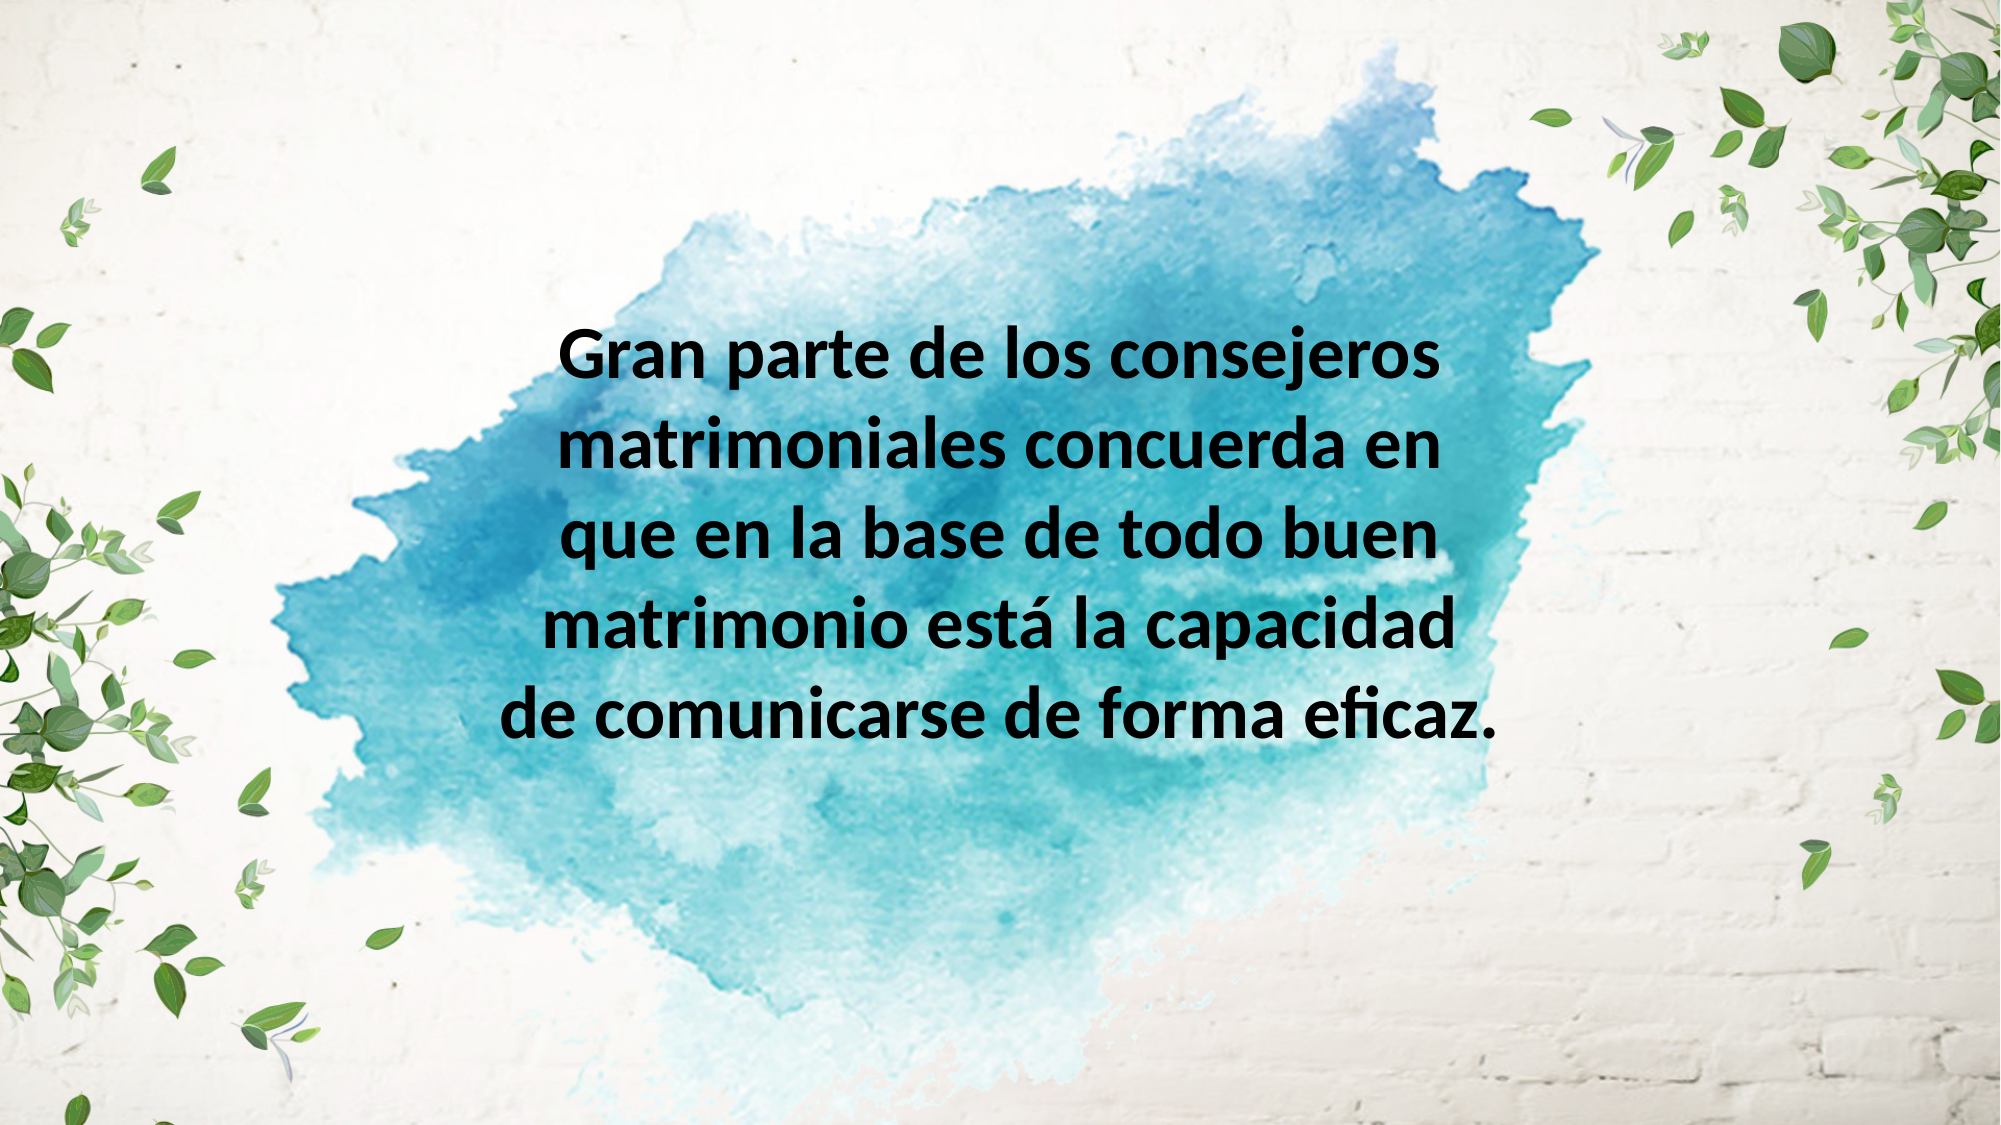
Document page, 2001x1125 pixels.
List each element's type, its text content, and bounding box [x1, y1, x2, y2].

picture [0, 0, 2001, 1125]
text_box Gran parte de los consejeros matrimoniales concuerda en que en la base de todo buen matrimonio está la capacidad de comunicarse de forma eficaz. [430, 296, 1570, 761]
